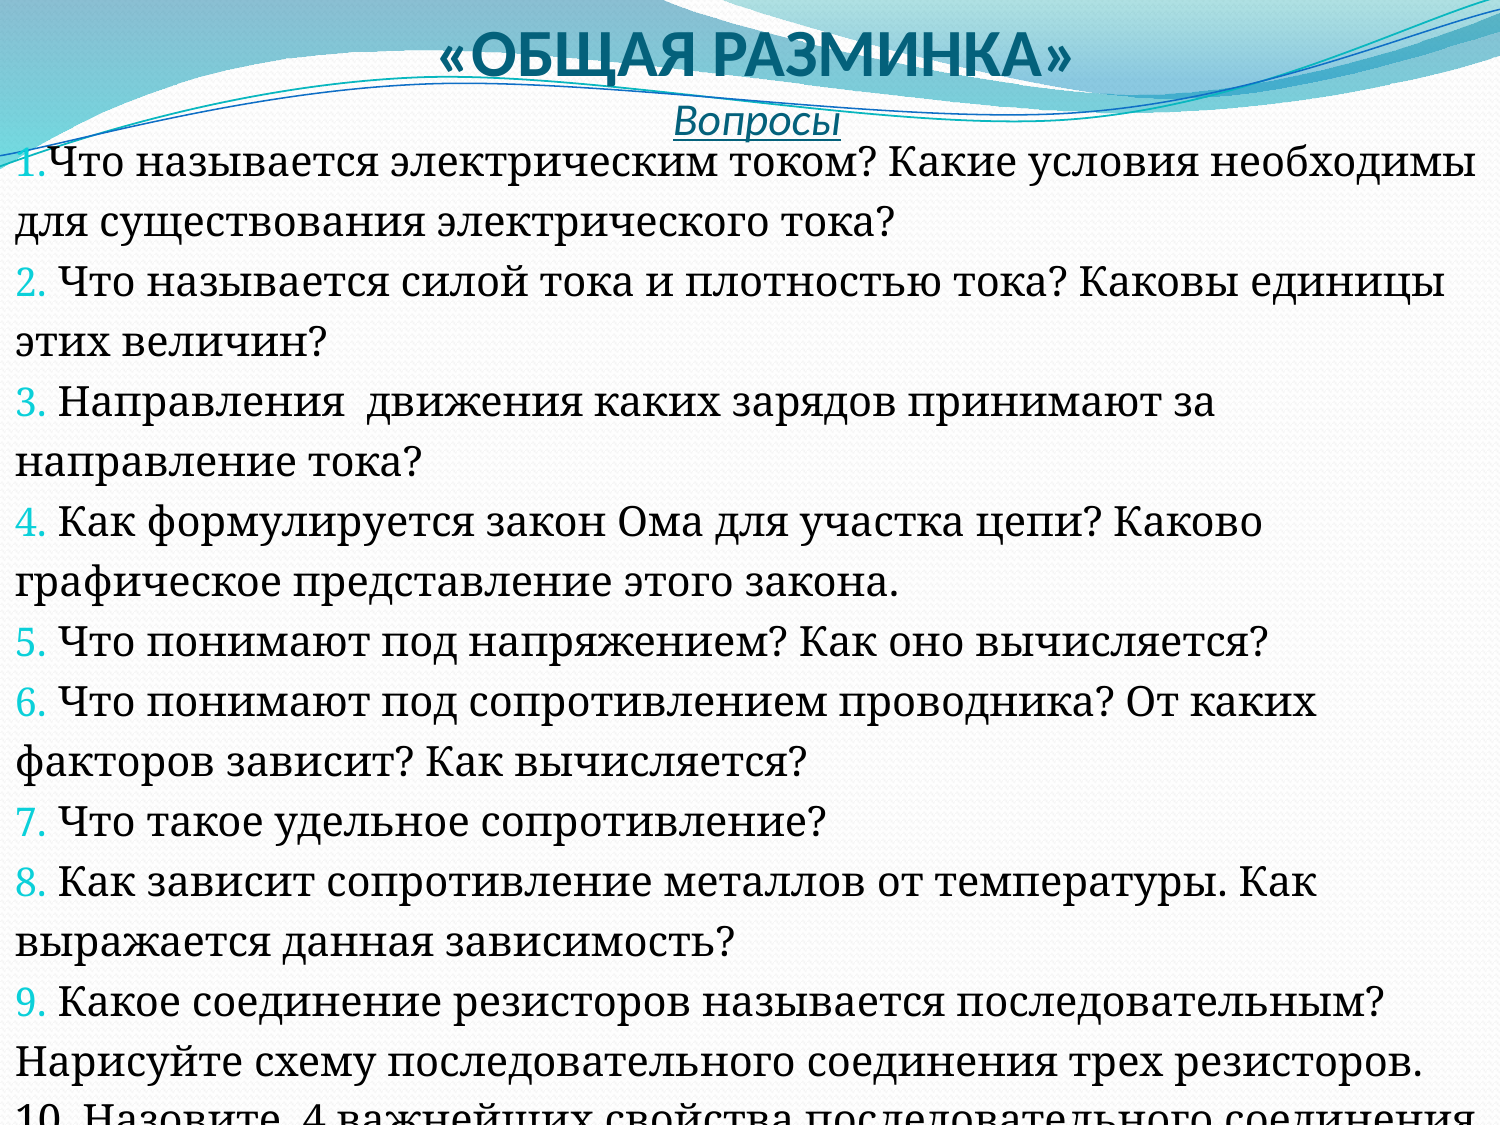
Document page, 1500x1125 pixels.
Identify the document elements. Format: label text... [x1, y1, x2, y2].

list Что называется электрическим током? Какие условия необходимы для существования электрического тока? Что называется силой тока и плотностью тока? Каковы единицы этих величин? Направления движения каких зарядов принимают за направление тока? Как формулируется закон Ома для участка цепи? Каково графическое представление этого закона. Что понимают под напряжением? Как оно вычисляется? Что понимают под сопротивлением проводника? От каких факторов зависит? Как вычисляется? Что такое удельное сопротивление? Как зависит сопротивление металлов от температуры. Как выражается данная зависимость? Какое соединение резисторов называется последовательным? Нарисуйте схему последовательного соединения трех резисторов. 10. Назовите 4 важнейших свойства последовательного соединения резисторов. [0, 117, 1500, 1079]
title «ОБЩАЯ РАЗМИНКА» Вопросы [82, 0, 1432, 117]
